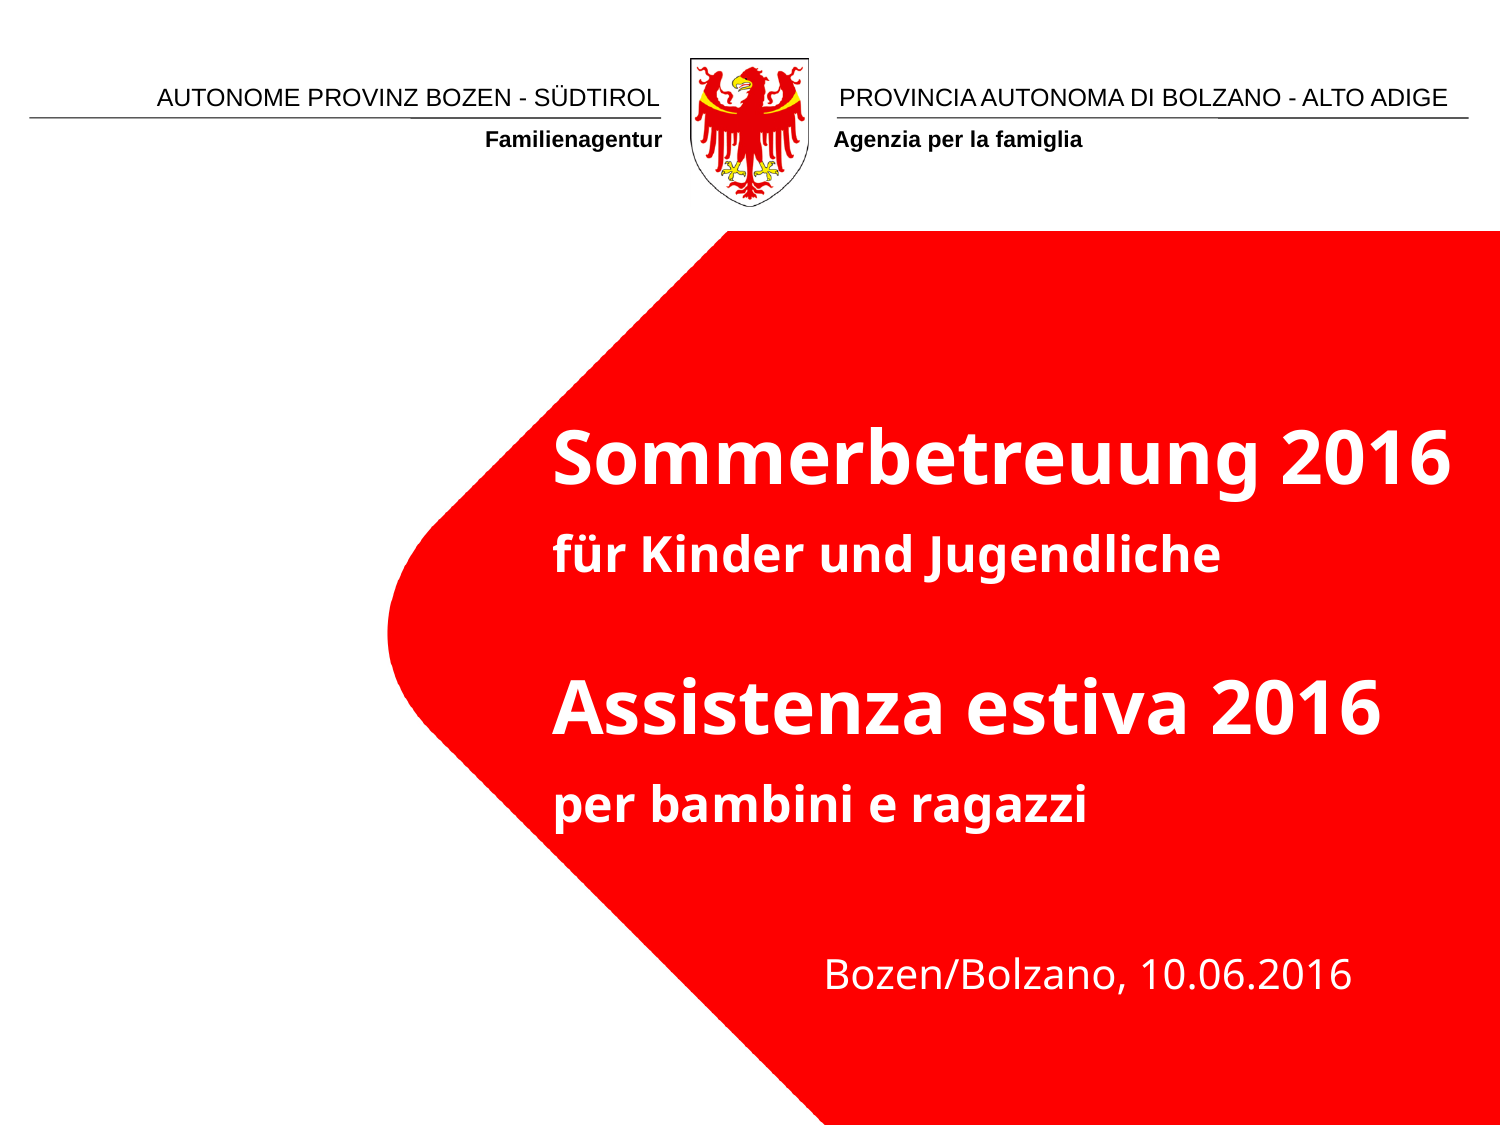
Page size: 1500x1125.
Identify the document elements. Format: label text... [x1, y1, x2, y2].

picture [0, 231, 1500, 1125]
text_box Agenzia per la famiglia [818, 117, 1098, 160]
text_box AUTONOME PROVINZ BOZEN - SÜDTIROL [142, 74, 677, 119]
text_box Familienagentur [470, 117, 678, 160]
text_box PROVINCIA AUTONOMA DI BOLZANO - ALTO ADIGE [824, 74, 1465, 119]
text_box [0, 0, 1500, 230]
picture [690, 58, 809, 207]
